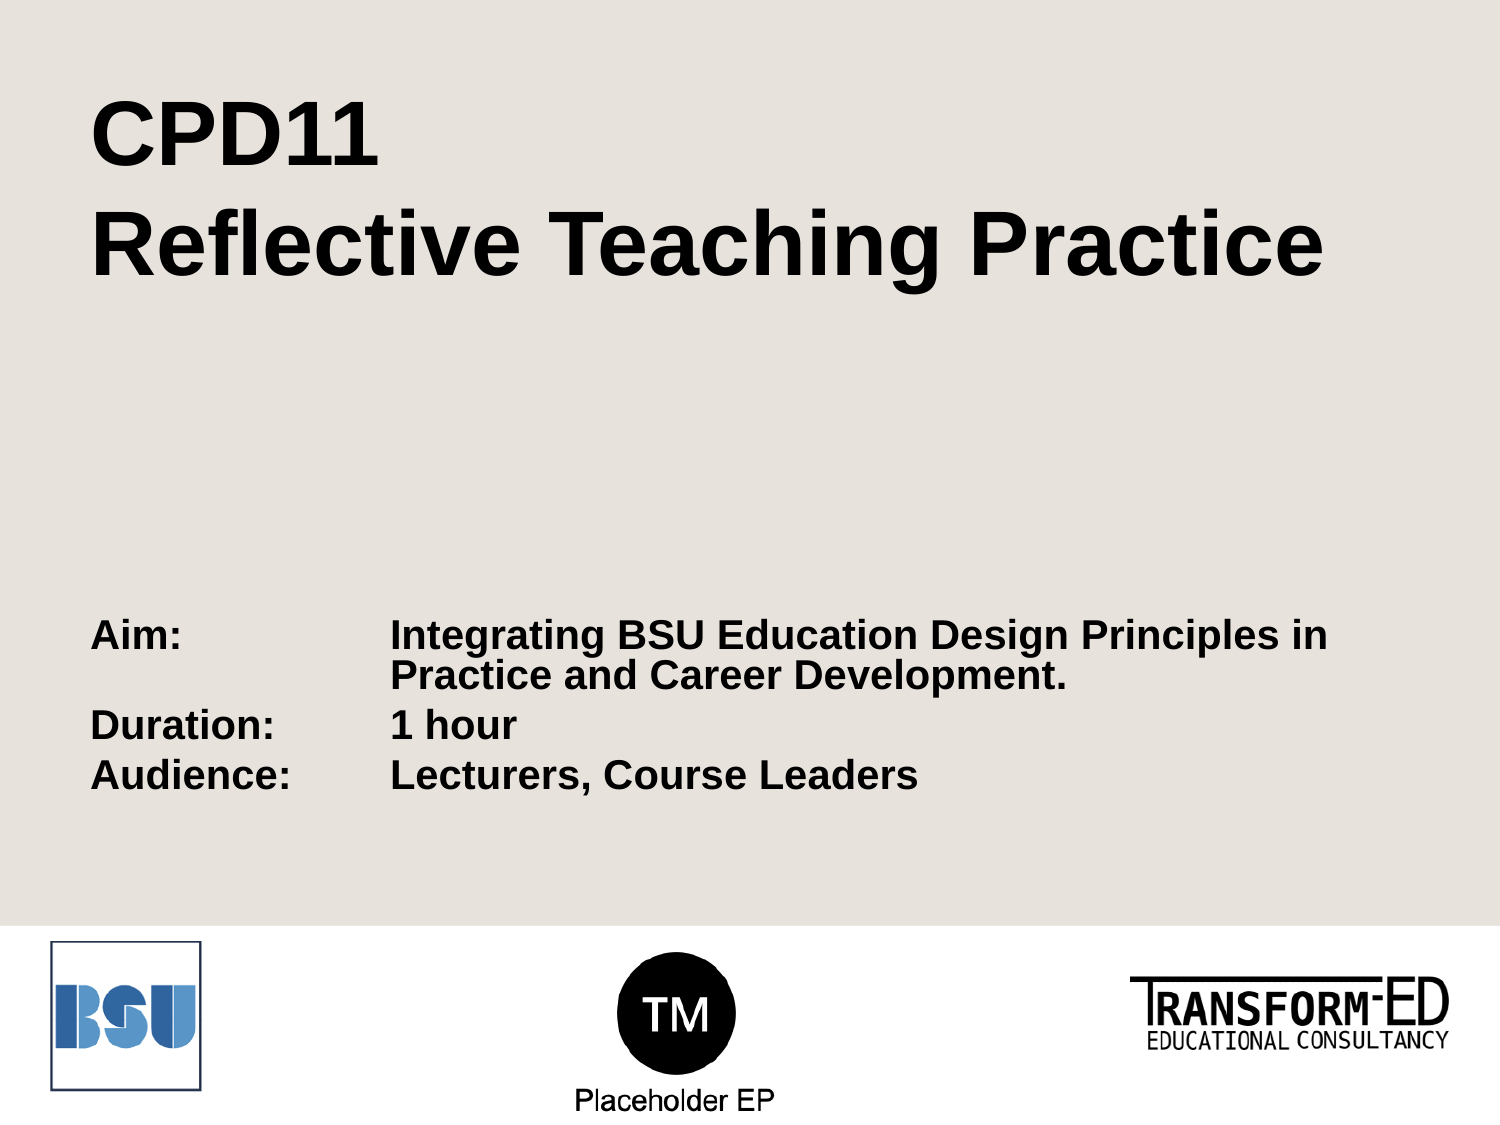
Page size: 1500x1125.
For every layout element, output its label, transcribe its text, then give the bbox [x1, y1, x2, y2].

list Aim: Integrating BSU Education Design Principles in Practice and Career Development. Duration: 1 hour Audience: Lecturers, Course Leaders [75, 609, 1425, 906]
title CPD11 Reflective Teaching Practice [75, 66, 1425, 467]
picture [0, 0, 1500, 1125]
